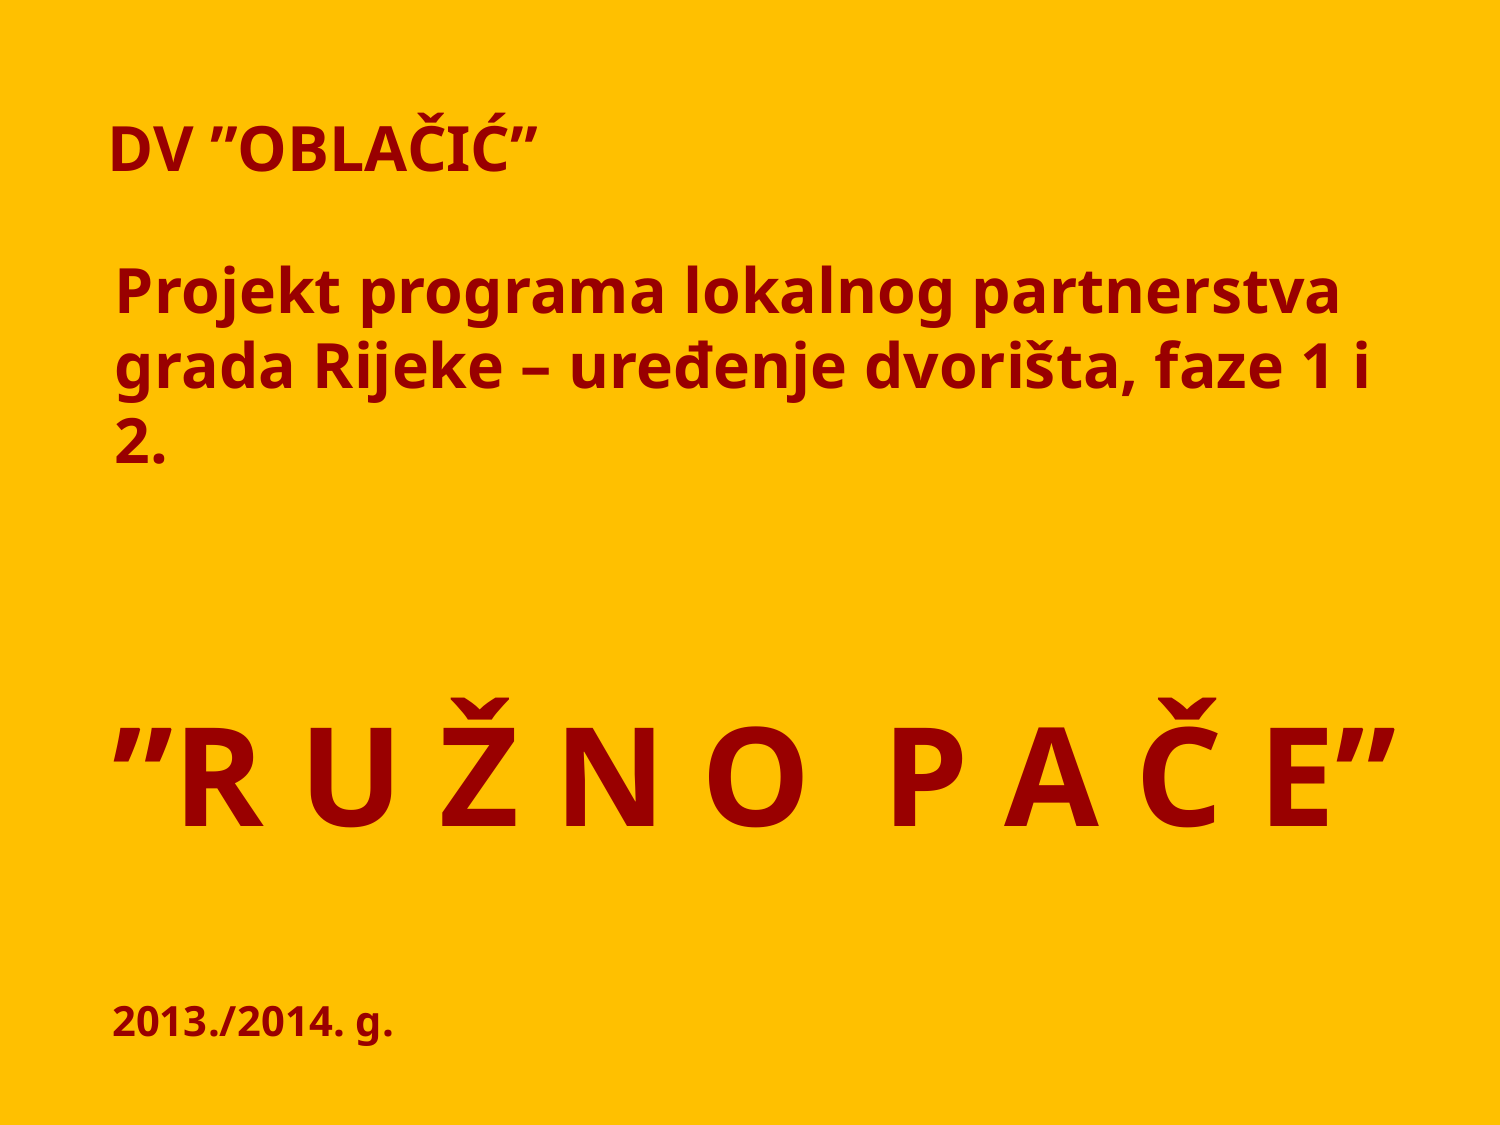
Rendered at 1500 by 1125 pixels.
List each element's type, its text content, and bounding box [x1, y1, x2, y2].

text_box 2013./2014. g. [97, 987, 420, 1053]
text_box ”R U Ž N O P A Č E” [97, 681, 1433, 862]
text_box DV ”OBLAČIĆ” [76, 101, 597, 192]
text_box Projekt programa lokalnog partnerstva grada Rijeke – uređenje dvorišta, faze 1 i 2. [100, 243, 1436, 484]
